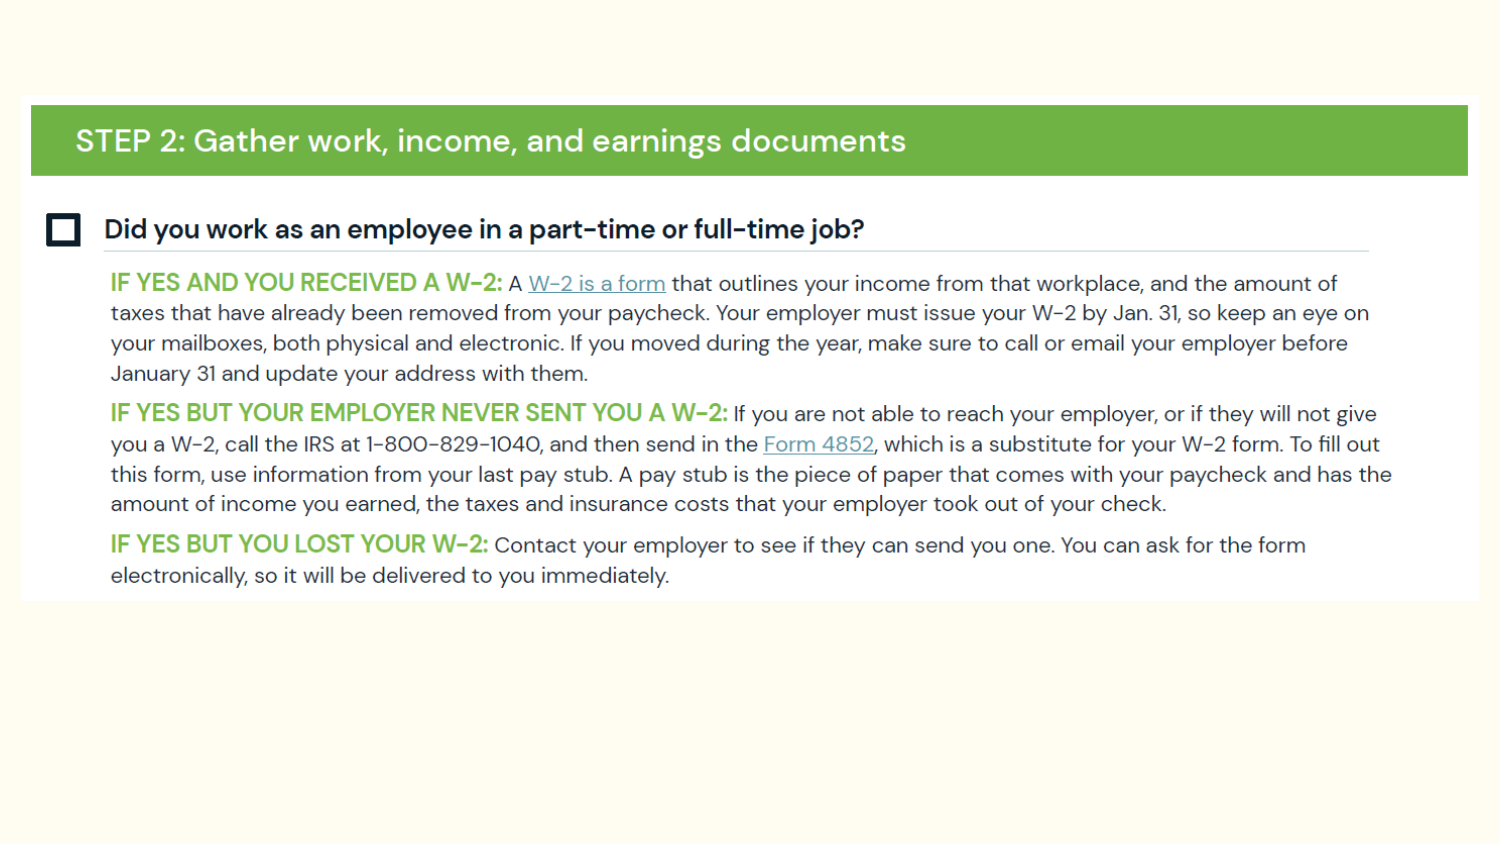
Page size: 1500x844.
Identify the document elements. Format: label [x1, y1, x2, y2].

picture [20, 95, 1480, 601]
